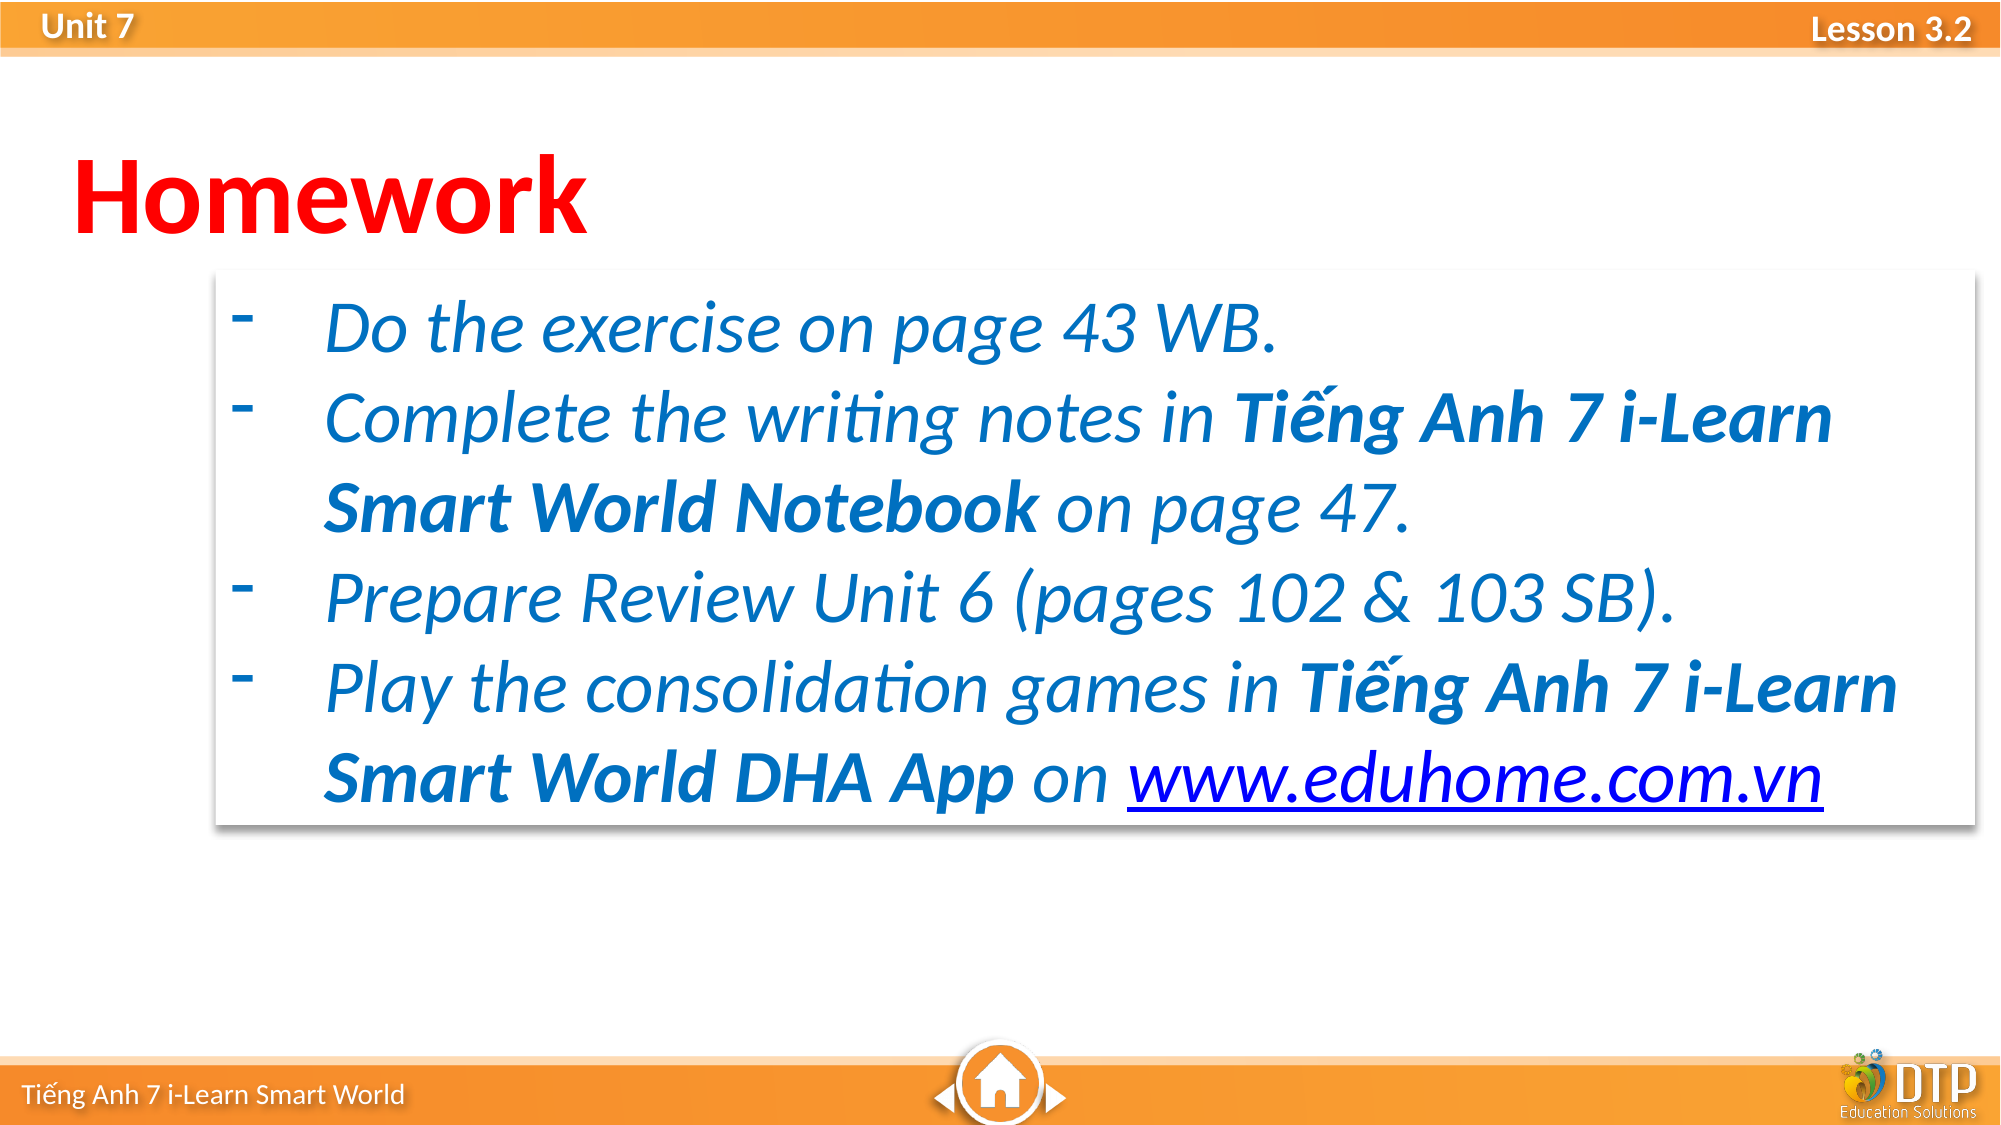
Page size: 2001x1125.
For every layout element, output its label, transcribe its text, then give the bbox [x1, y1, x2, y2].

text_box Homework [57, 113, 604, 264]
text_box Do the exercise on page 43 WB. Complete the writing notes in Tiếng Anh 7 i-Learn Smart World Notebook on page 47. Prepare Review Unit 6 (pages 102 & 103 SB). Play the consolidation games in Tiếng Anh 7 i-Learn Smart World DHA App on www.eduhome.com.vn [215, 270, 1975, 825]
picture [0, 2, 2001, 1125]
